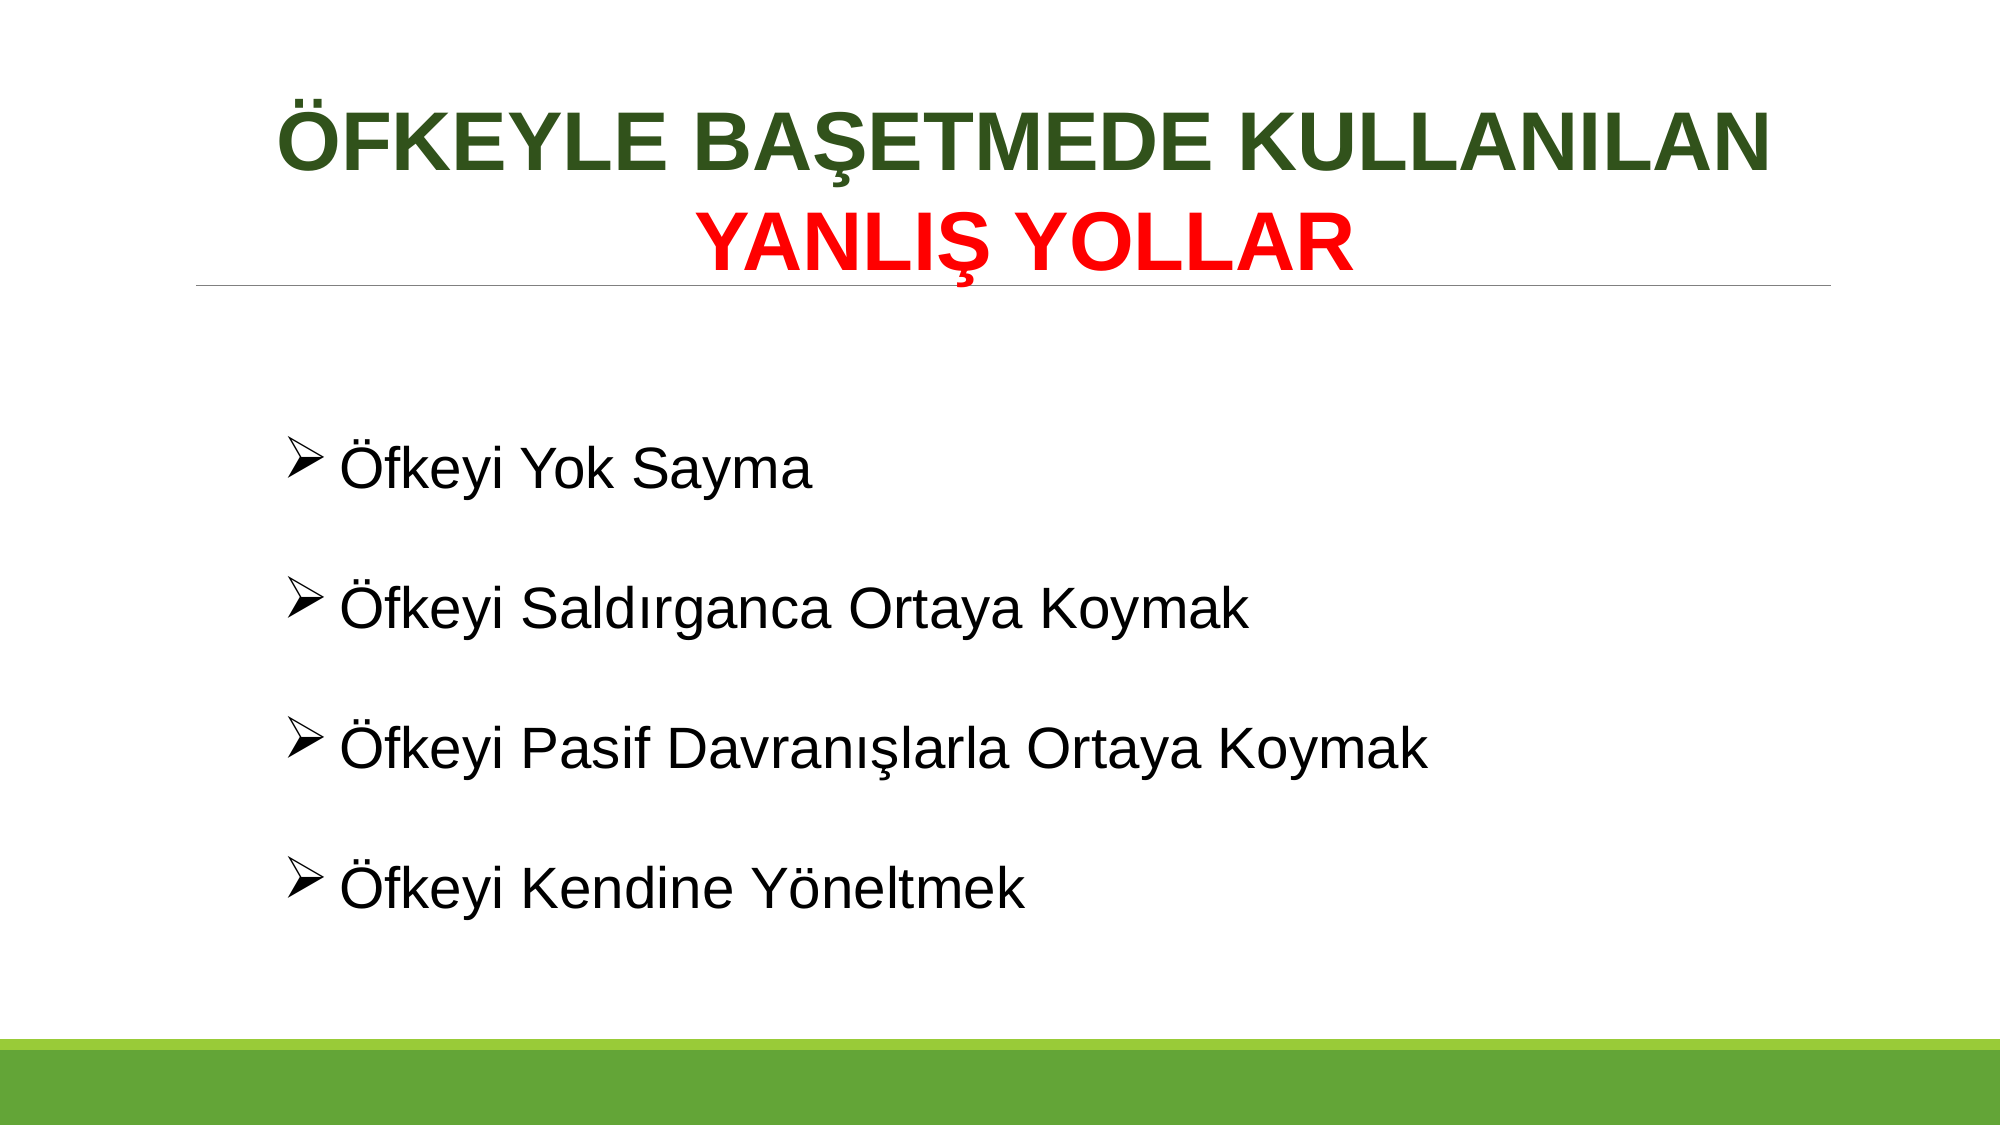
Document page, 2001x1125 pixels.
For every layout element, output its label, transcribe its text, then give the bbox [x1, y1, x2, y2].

text_box Öfkeyi Yok Sayma Öfkeyi Saldırganca Ortaya Koymak Öfkeyi Pasif Davranışlarla Ortaya Koymak Öfkeyi Kendine Yöneltmek [268, 352, 1562, 928]
text_box ÖFKEYLE BAŞETMEDE KULLANILAN YANLIŞ YOLLAR [184, 79, 1866, 295]
